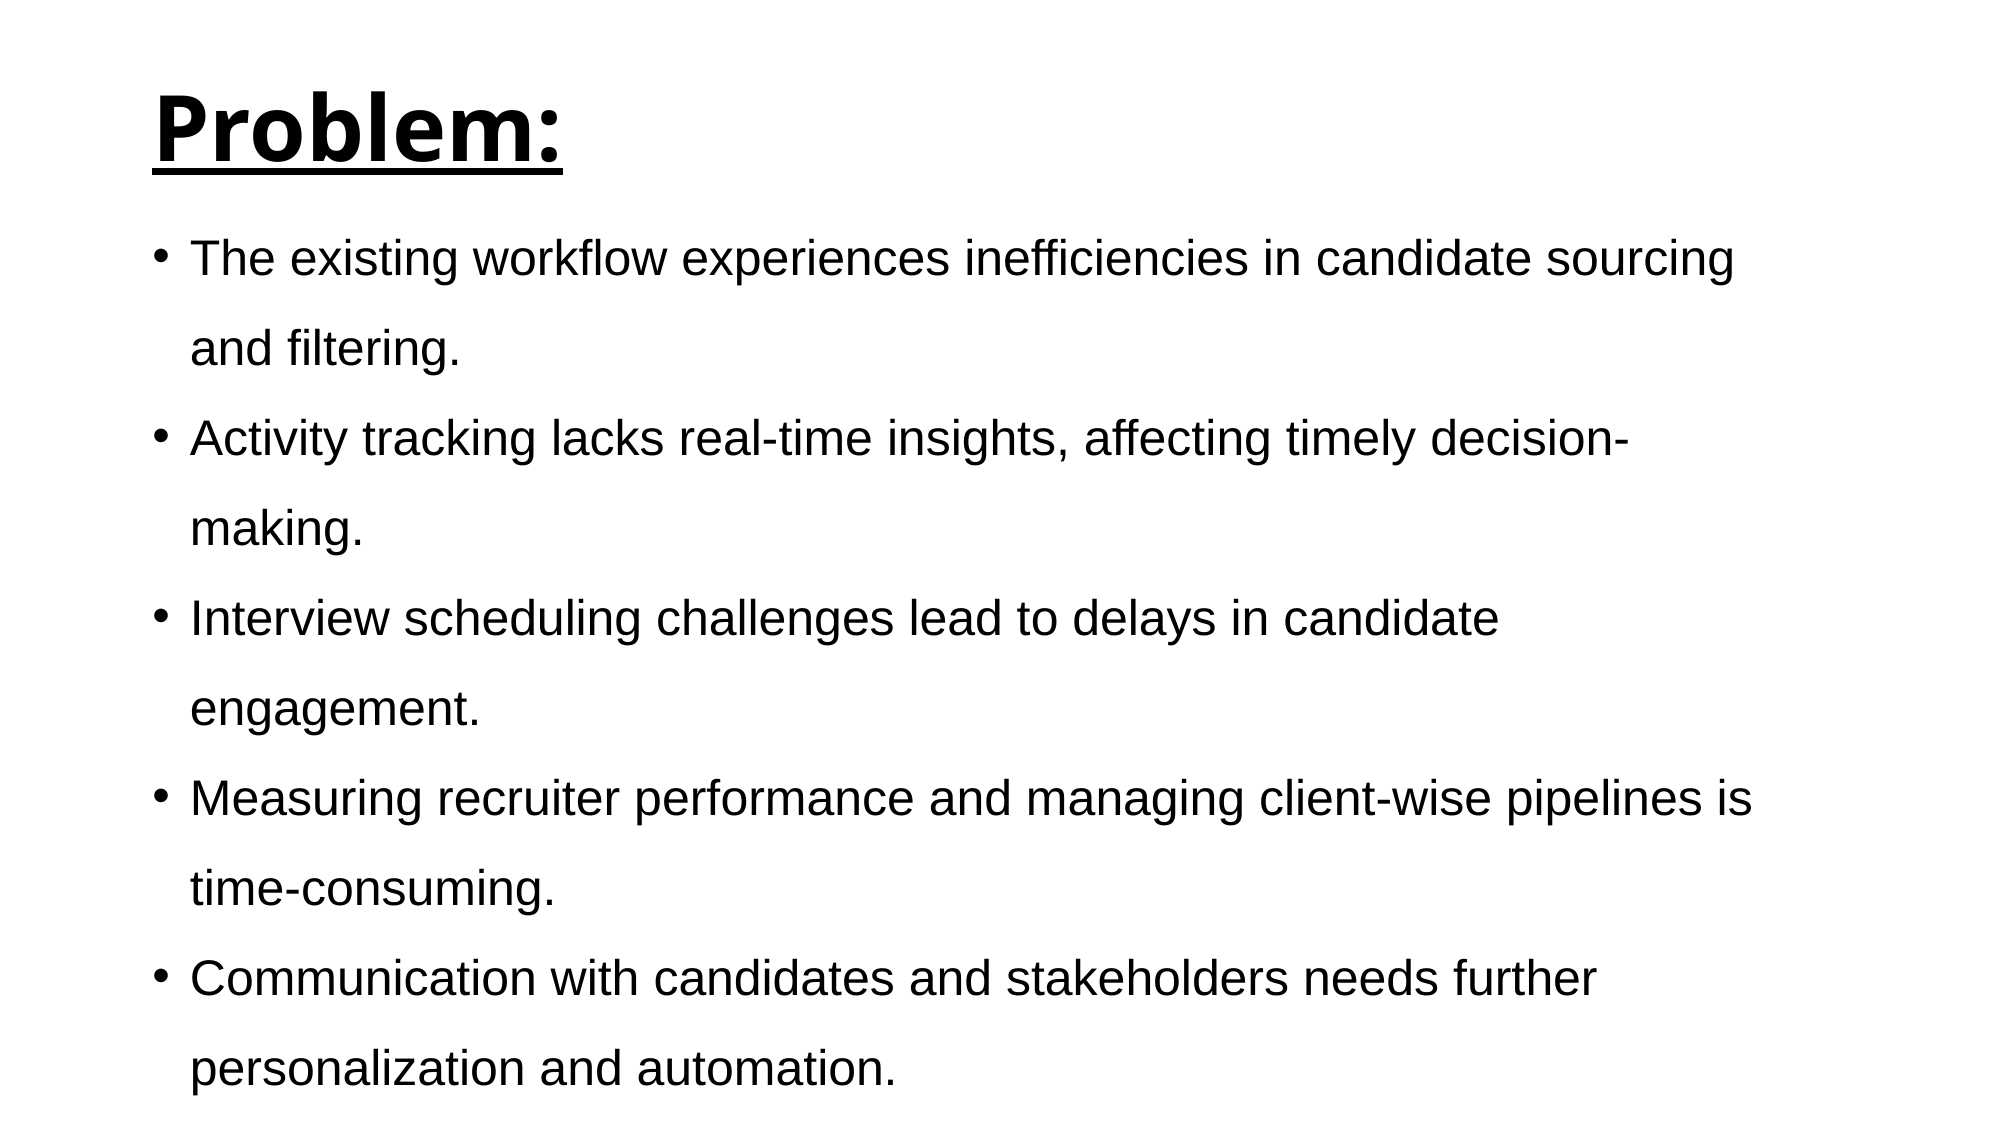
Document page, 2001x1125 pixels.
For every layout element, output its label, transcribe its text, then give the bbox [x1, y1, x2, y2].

list The existing workflow experiences inefficiencies in candidate sourcing and filtering. Activity tracking lacks real-time insights, affecting timely decision-making. Interview scheduling challenges lead to delays in candidate engagement. Measuring recruiter performance and managing client-wise pipelines is time-consuming. Communication with candidates and stakeholders needs further personalization and automation. [137, 142, 1809, 1103]
title Problem: [137, 23, 1863, 241]
